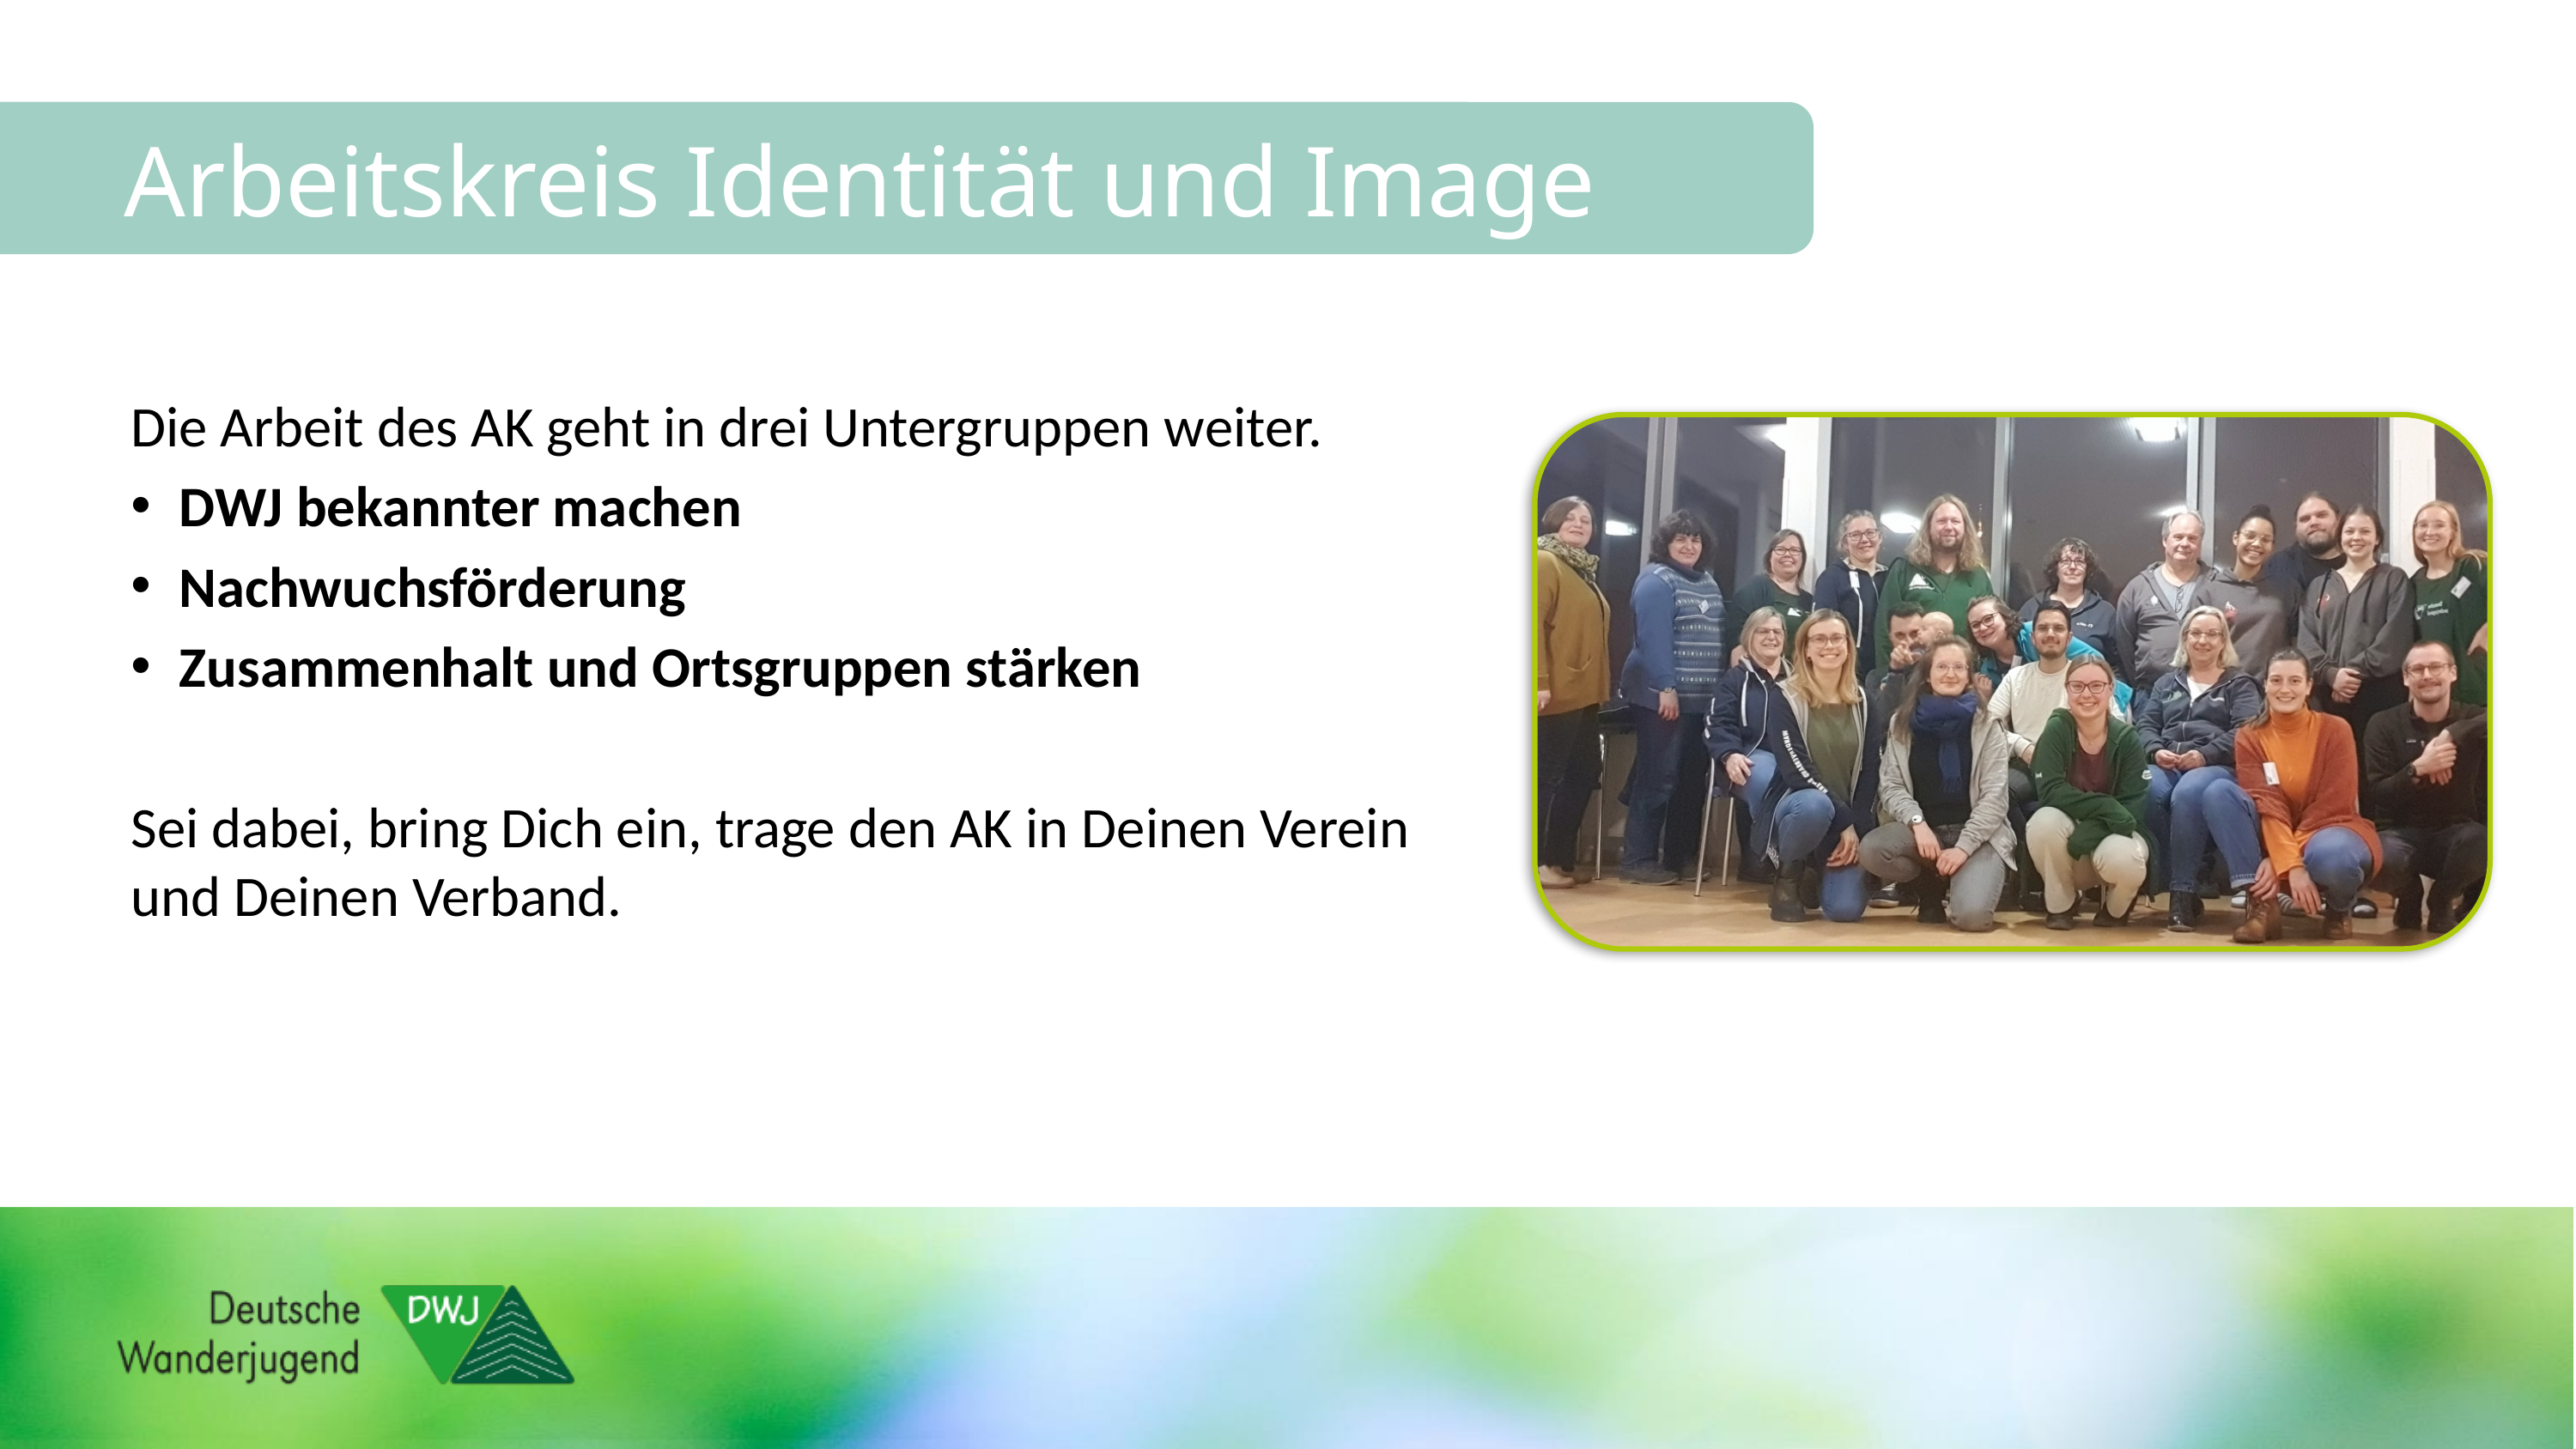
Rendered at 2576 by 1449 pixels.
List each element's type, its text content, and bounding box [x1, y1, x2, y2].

picture [1534, 414, 2491, 949]
text_box Arbeitskreis Identität und Image [0, 100, 1816, 257]
picture [0, 1208, 2573, 1449]
text_box Die Arbeit des AK geht in drei Untergruppen weiter. DWJ bekannter machen Nachwuchsförderung Zusammenhalt und Ortsgruppen stärken Sei dabei, bring Dich ein, trage den AK in Deinen Verein und Deinen Verband. [118, 383, 1428, 980]
